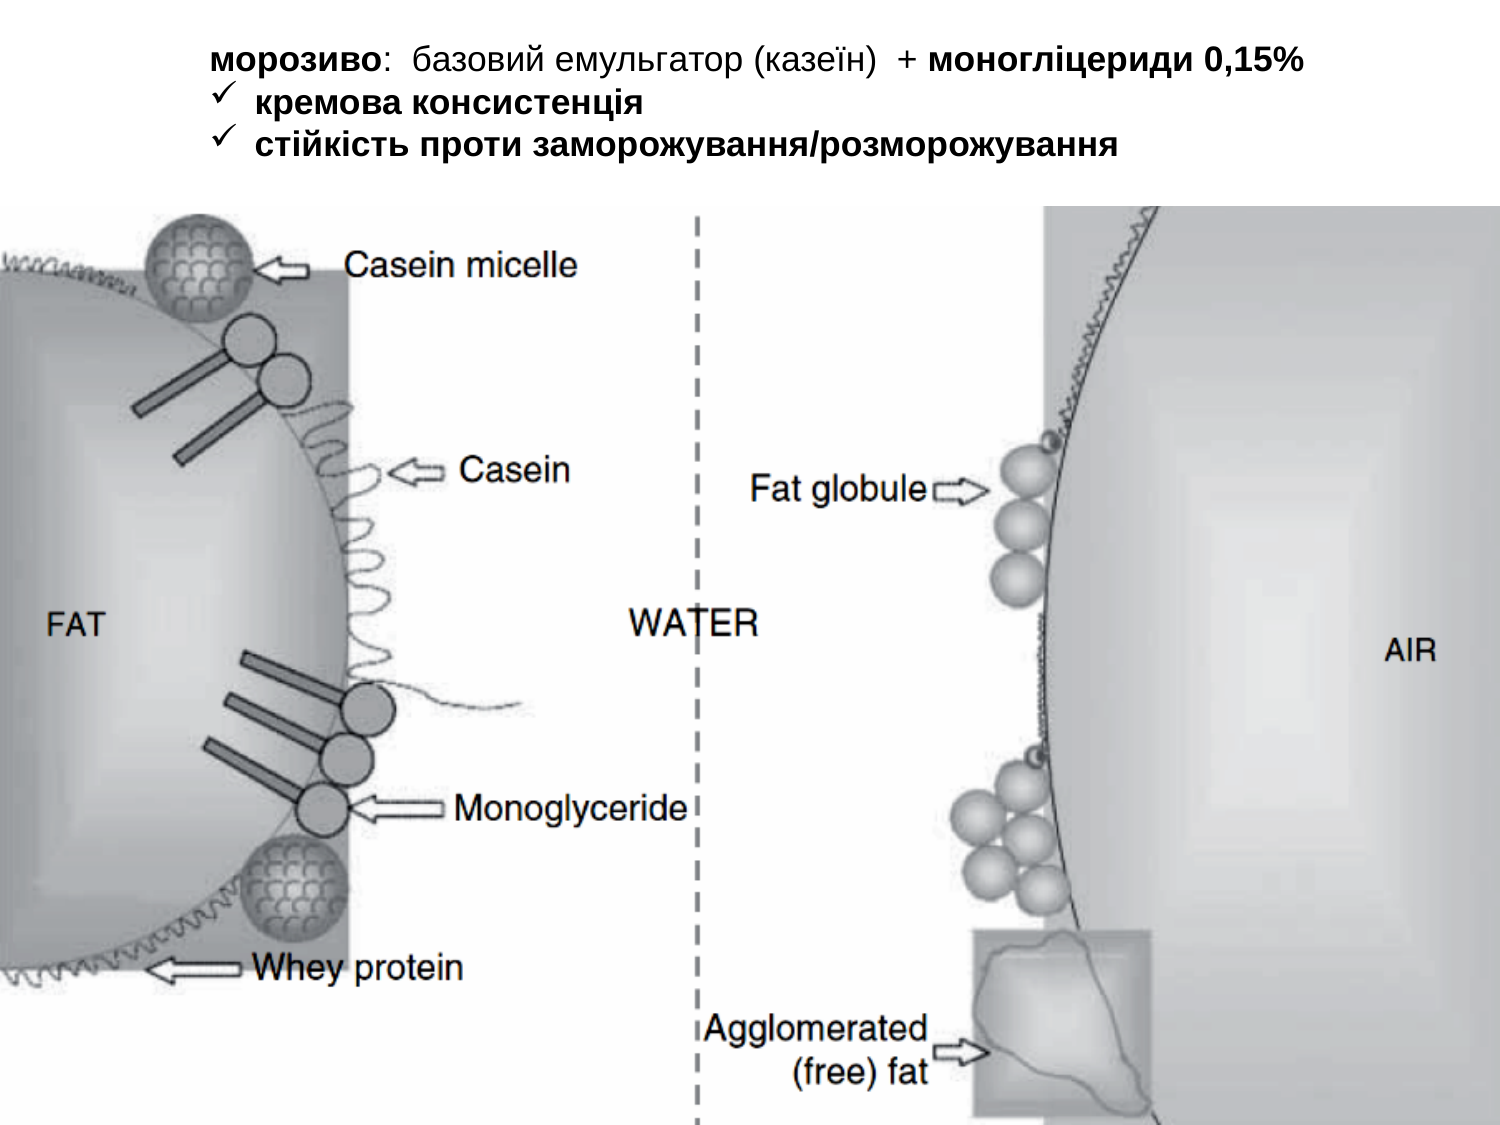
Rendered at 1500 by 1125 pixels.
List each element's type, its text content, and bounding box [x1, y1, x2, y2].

picture [0, 206, 1500, 1125]
text_box морозиво: базовий емульгатор (казеїн) + мoногліцериди 0,15% кремова консистенція стійкість проти заморожування/розморожування [194, 28, 1400, 172]
